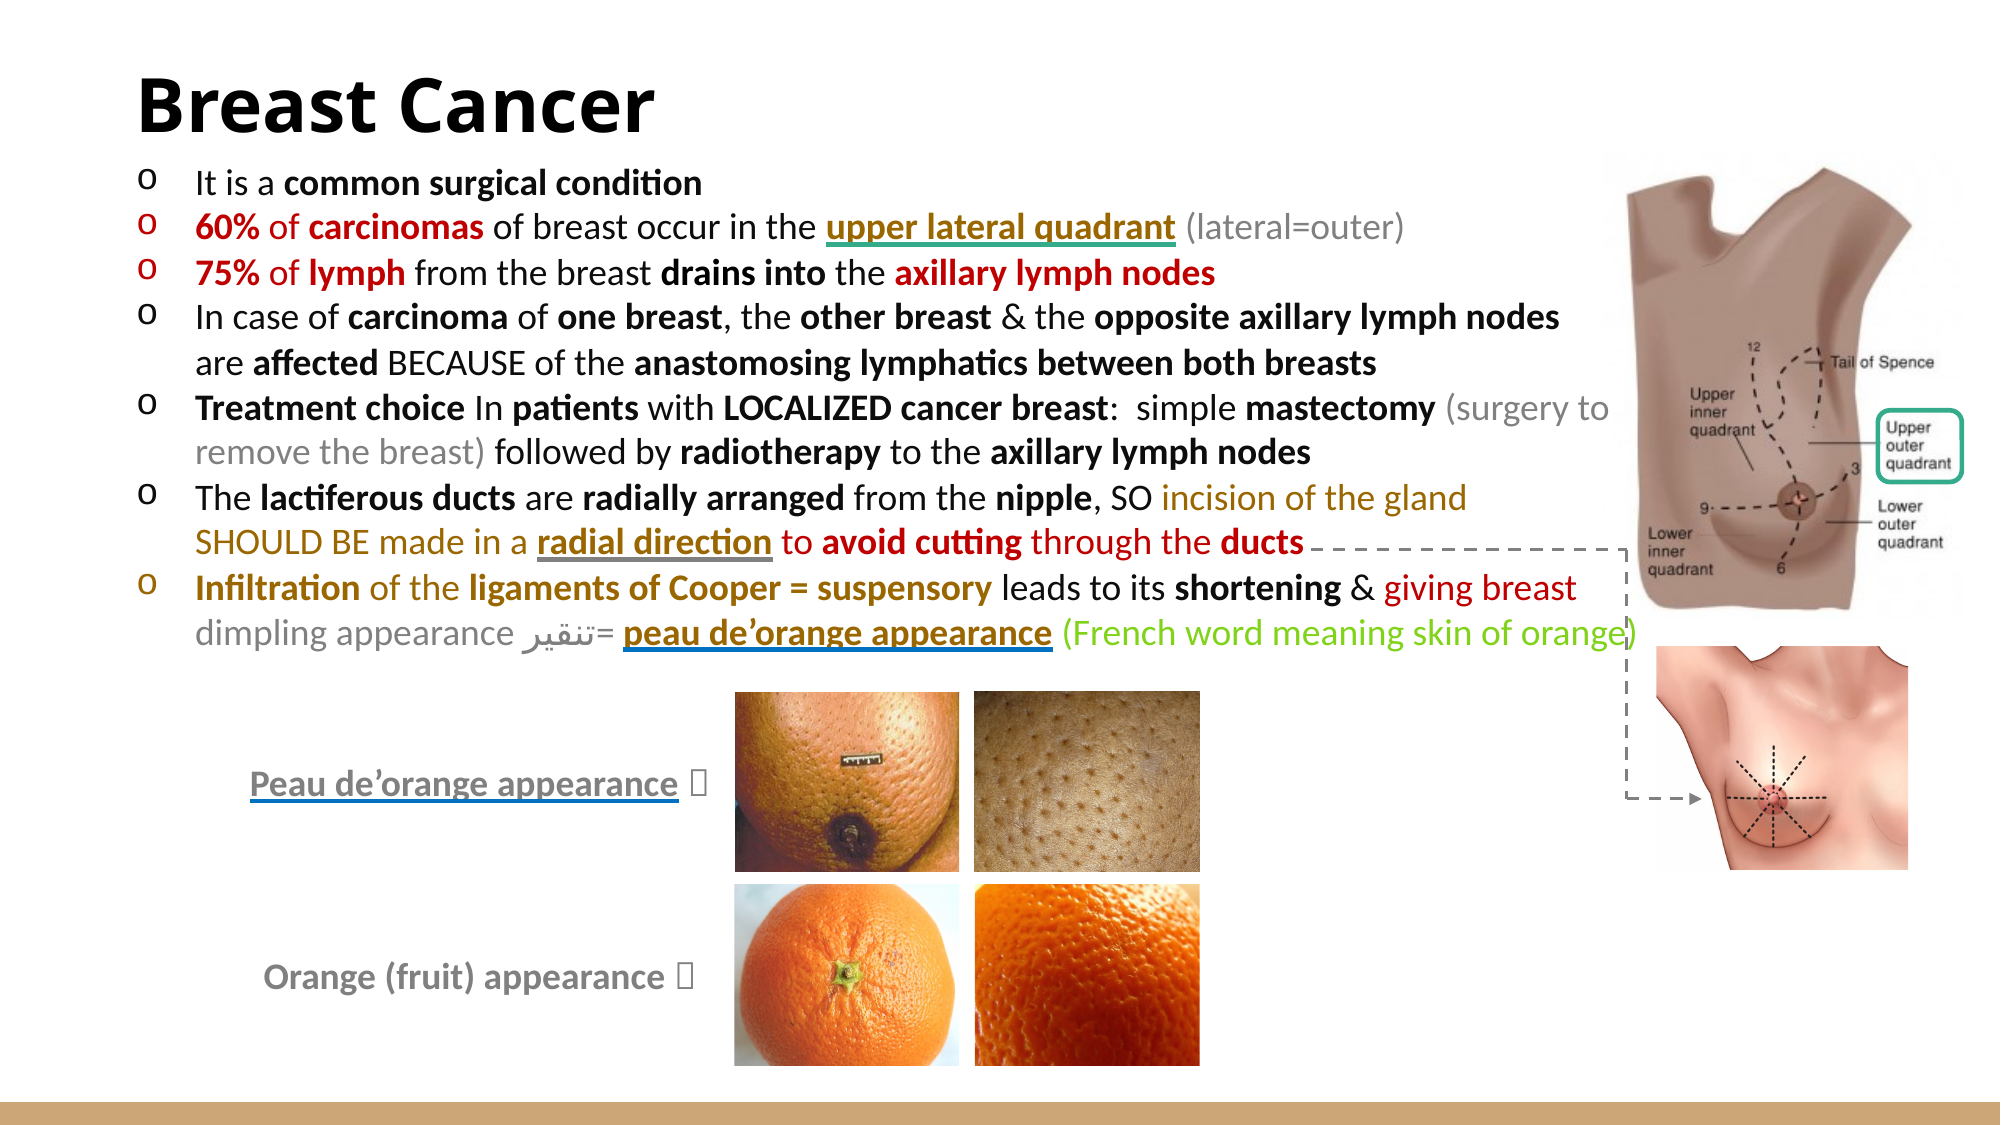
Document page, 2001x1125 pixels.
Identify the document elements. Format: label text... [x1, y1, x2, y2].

picture [734, 884, 960, 1066]
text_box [1602, 150, 1962, 619]
text_box Breast Cancer [121, 59, 1847, 241]
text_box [1310, 549, 1702, 799]
text_box Orange (fruit) appearance  [225, 944, 734, 1005]
picture [734, 691, 960, 872]
text_box Peau de’orange appearance  [234, 751, 725, 812]
picture [974, 884, 1200, 1066]
picture [1656, 646, 1909, 871]
picture [974, 691, 1200, 872]
text_box It is a common surgical condition 60% of carcinomas of breast occur in the upper lateral quadrant (lateral=outer) 75% of lymph from the breast drains into the axillary lymph nodes In case of carcinoma of one breast, the other breast & the opposite axillary lymph nodes are affected BECAUSE of the anastomosing lymphatics between both breasts Treatment choice In patients with LOCALIZED cancer breast: simple mastectomy (surgery to remove the breast) followed by radiotherapy to the axillary lymph nodes The lactiferous ducts are radially arranged from the nipple, SO incision of the gland SHOULD BE made in a radial direction to avoid cutting through the ducts Infiltration of the ligaments of Cooper = suspensory leads to its shortening & giving breast dimpling appearance تنقير= peau de’orange appearance (French word meaning skin of orange) [121, 241, 1953, 922]
